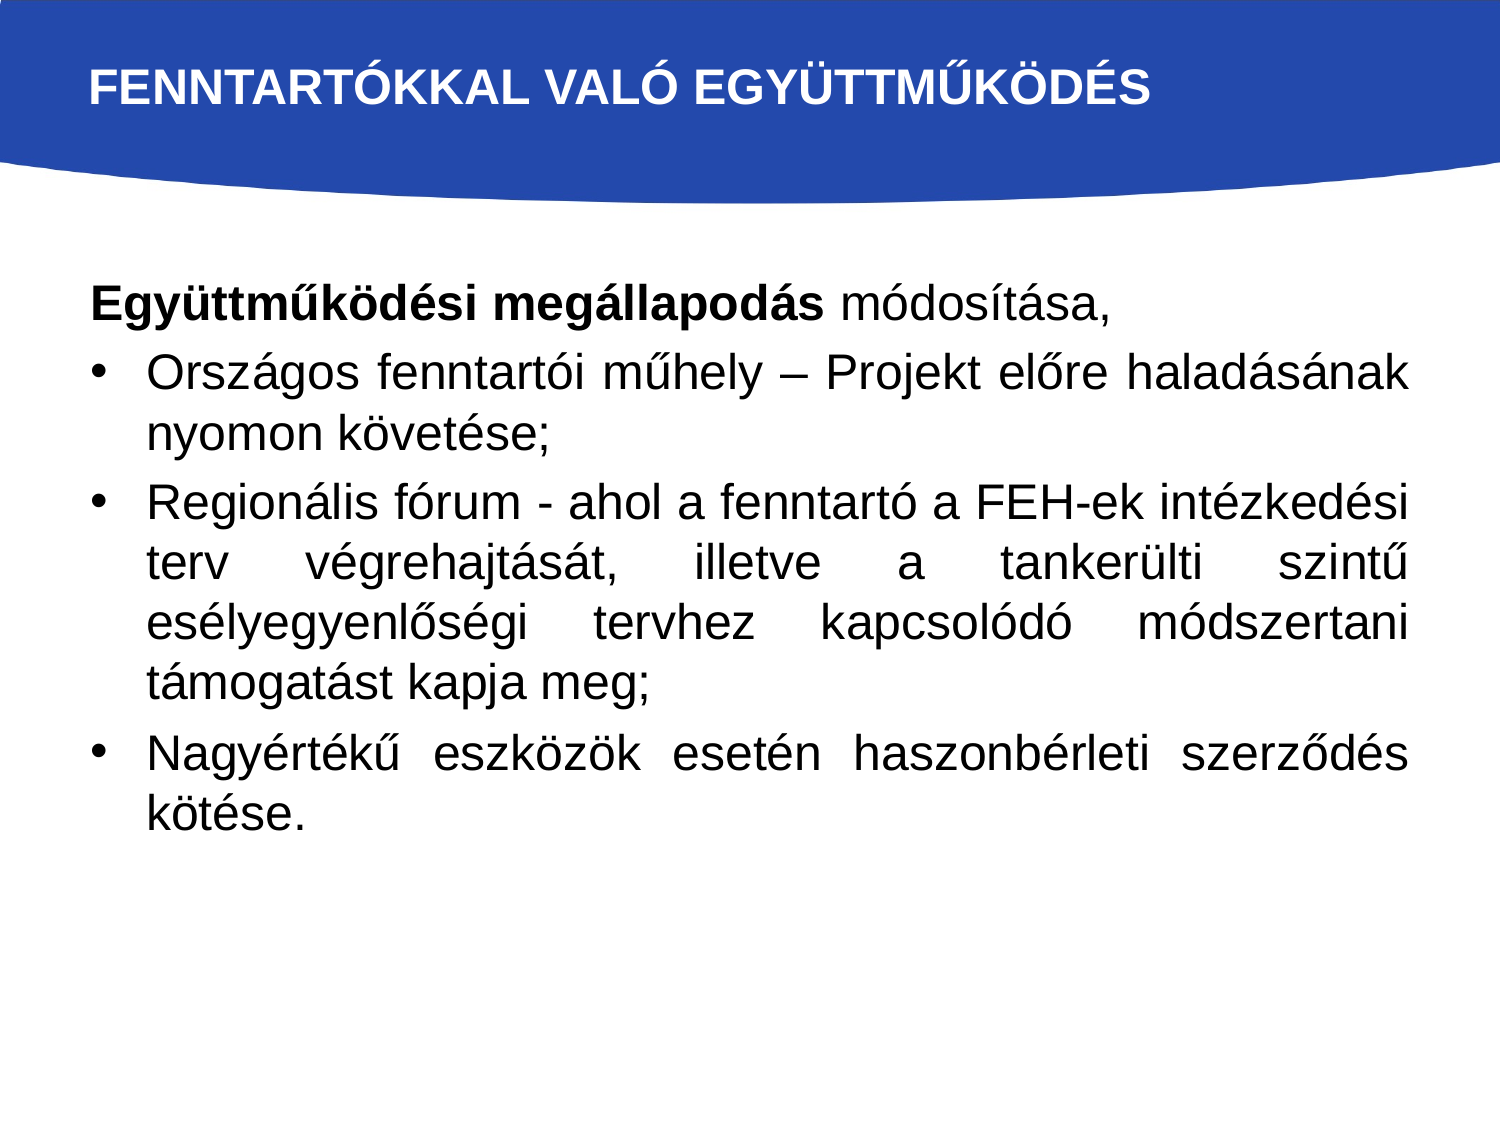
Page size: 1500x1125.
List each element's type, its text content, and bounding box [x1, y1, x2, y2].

picture [0, 0, 1500, 1125]
list Együttműködési megállapodás módosítása, Országos fenntartói műhely – Projekt előre haladásának nyomon követése; Regionális fórum - ahol a fenntartó a FEH-ek intézkedési terv végrehajtását, illetve a tankerülti szintű esélyegyenlőségi tervhez kapcsolódó módszertani támogatást kapja meg; Nagyértékű eszközök esetén haszonbérleti szerződés kötése. [75, 262, 1425, 1005]
title Fenntartókkal való együttműködés [73, 7, 1329, 161]
